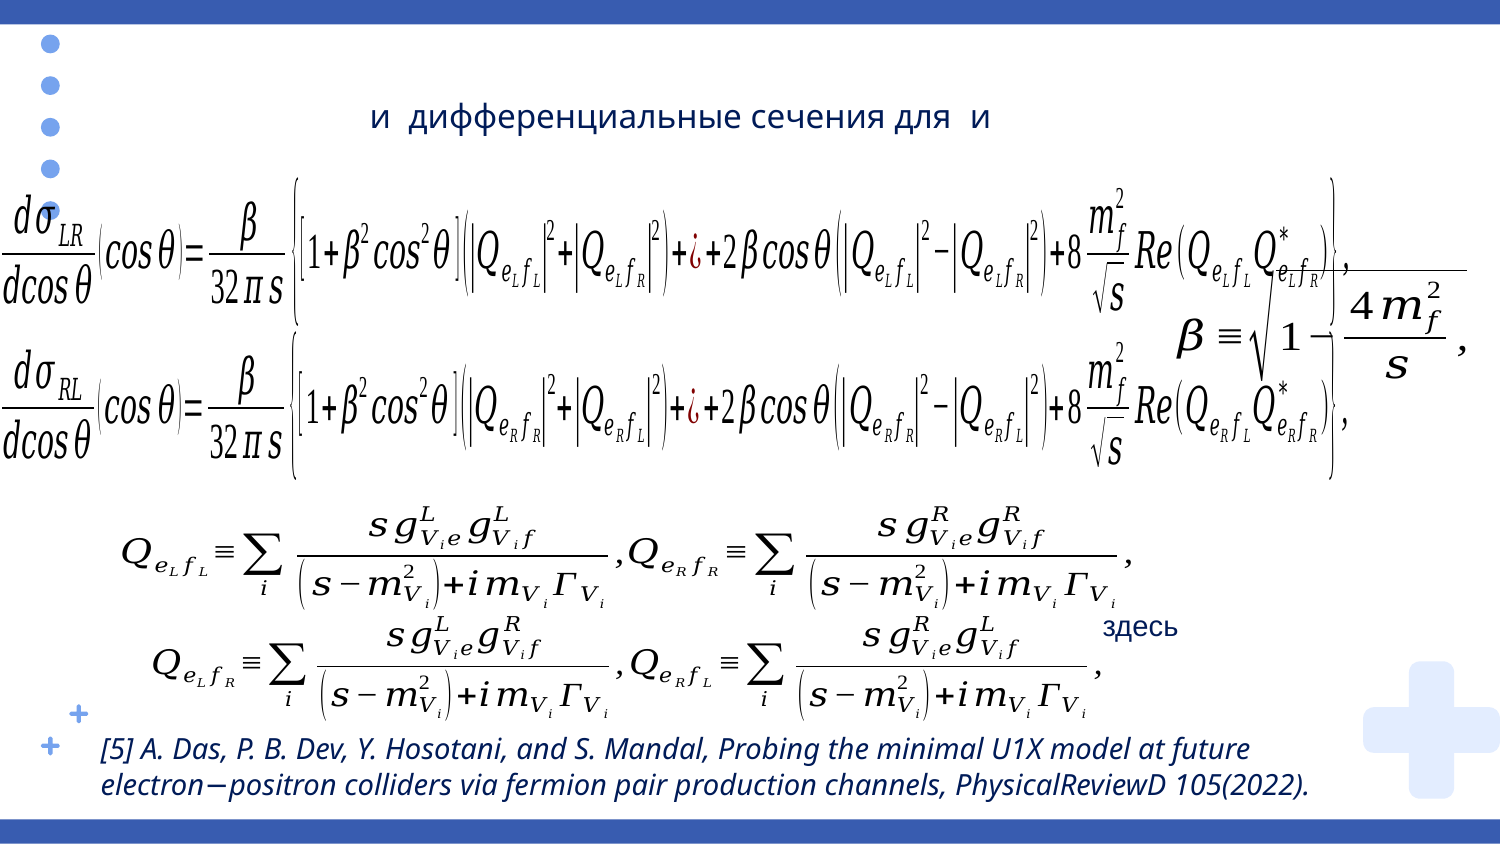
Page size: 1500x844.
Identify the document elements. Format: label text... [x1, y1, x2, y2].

text_box [5] A. Das, P. B. Dev, Y. Hosotani, and S. Mandal, Probing the minimal U1X model at future electron−positron colliders via fermion pair production channels, PhysicalReviewD 105(2022). [85, 723, 1415, 809]
